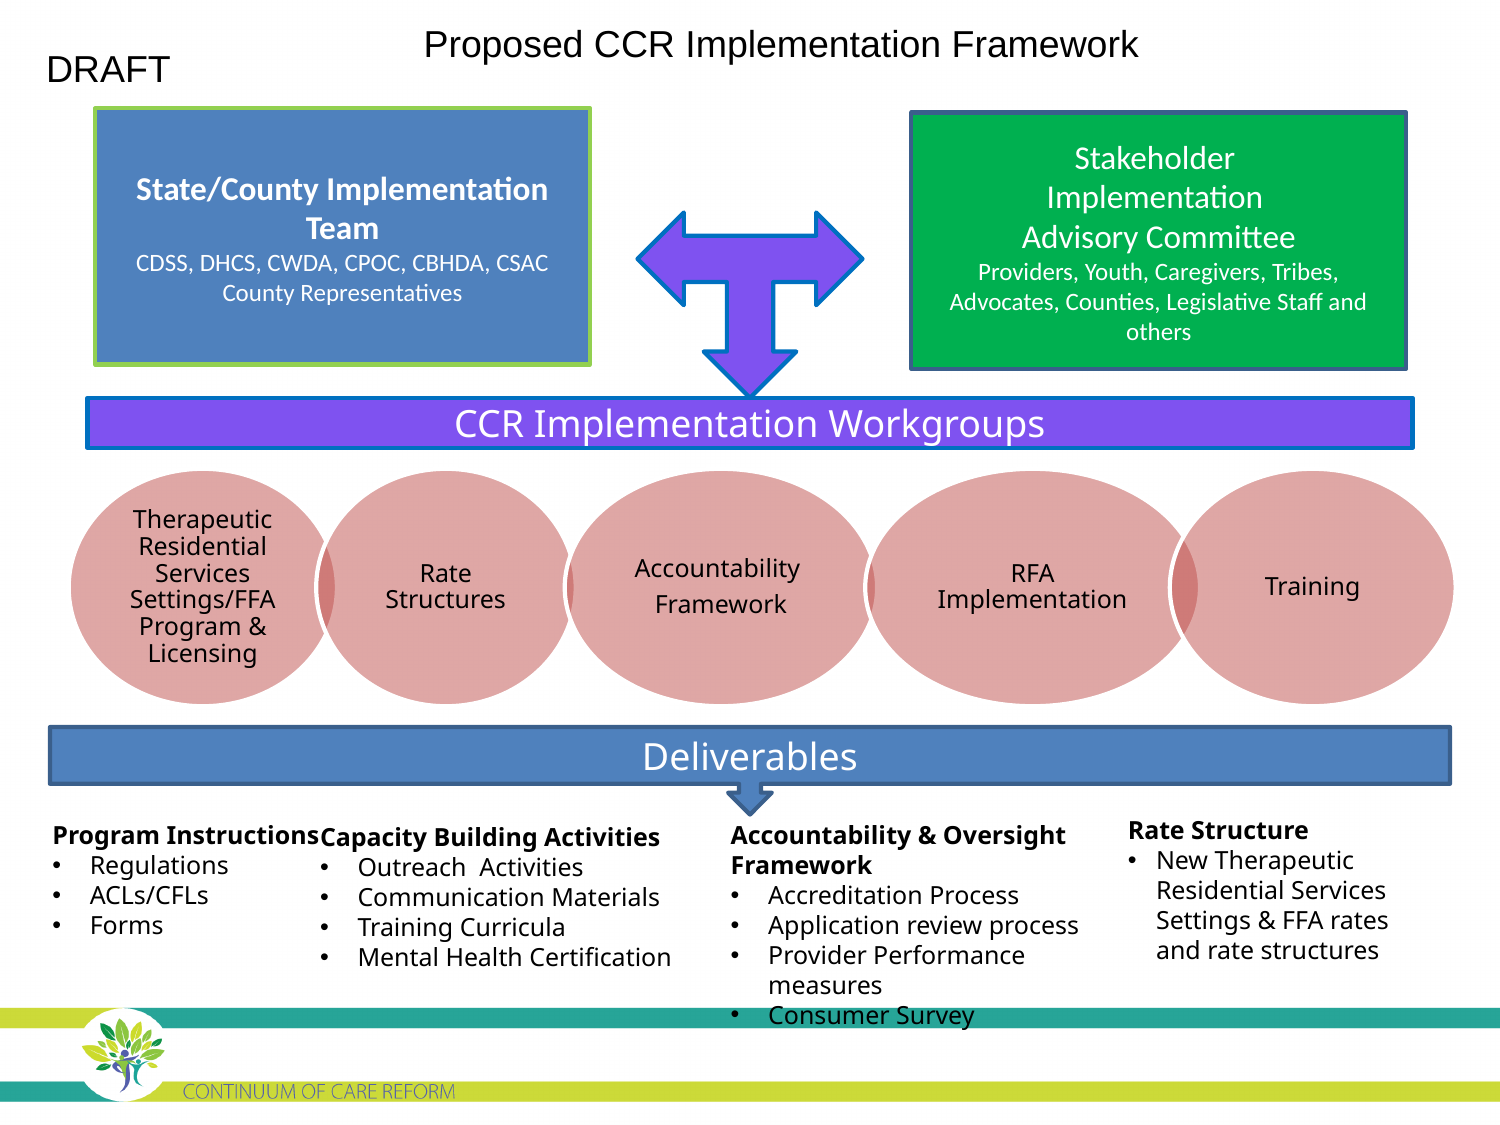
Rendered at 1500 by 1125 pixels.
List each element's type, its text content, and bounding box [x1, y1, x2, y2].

text_box Stakeholder Implementation Advisory Committee Providers, Youth, Caregivers, Tribes, Advocates, Counties, Legislative Staff and others [909, 110, 1408, 371]
text_box CCR Implementation Workgroups [85, 396, 1415, 450]
text_box Rate Structure New Therapeutic Residential Services Settings & FFA rates and rate structures [1113, 807, 1429, 972]
text_box Deliverables [47, 724, 1453, 812]
text_box Program Instructions Regulations ACLs/CFLs Forms [37, 812, 373, 947]
text_box DRAFT [31, 37, 206, 98]
text_box Accountability & Oversight Framework Accreditation Process Application review process Provider Performance measures Consumer Survey [715, 812, 1114, 1067]
text_box Capacity Building Activities Outreach Activities Communication Materials Training Curricula Mental Health Certification [305, 814, 700, 980]
text_box [635, 210, 865, 401]
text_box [68, 468, 1457, 707]
text_box Proposed CCR Implementation Framework [206, 12, 1357, 73]
picture [0, 0, 1500, 1125]
text_box State/County Implementation Team CDSS, DHCS, CWDA, CPOC, CBHDA, CSAC County Representatives [93, 106, 592, 367]
